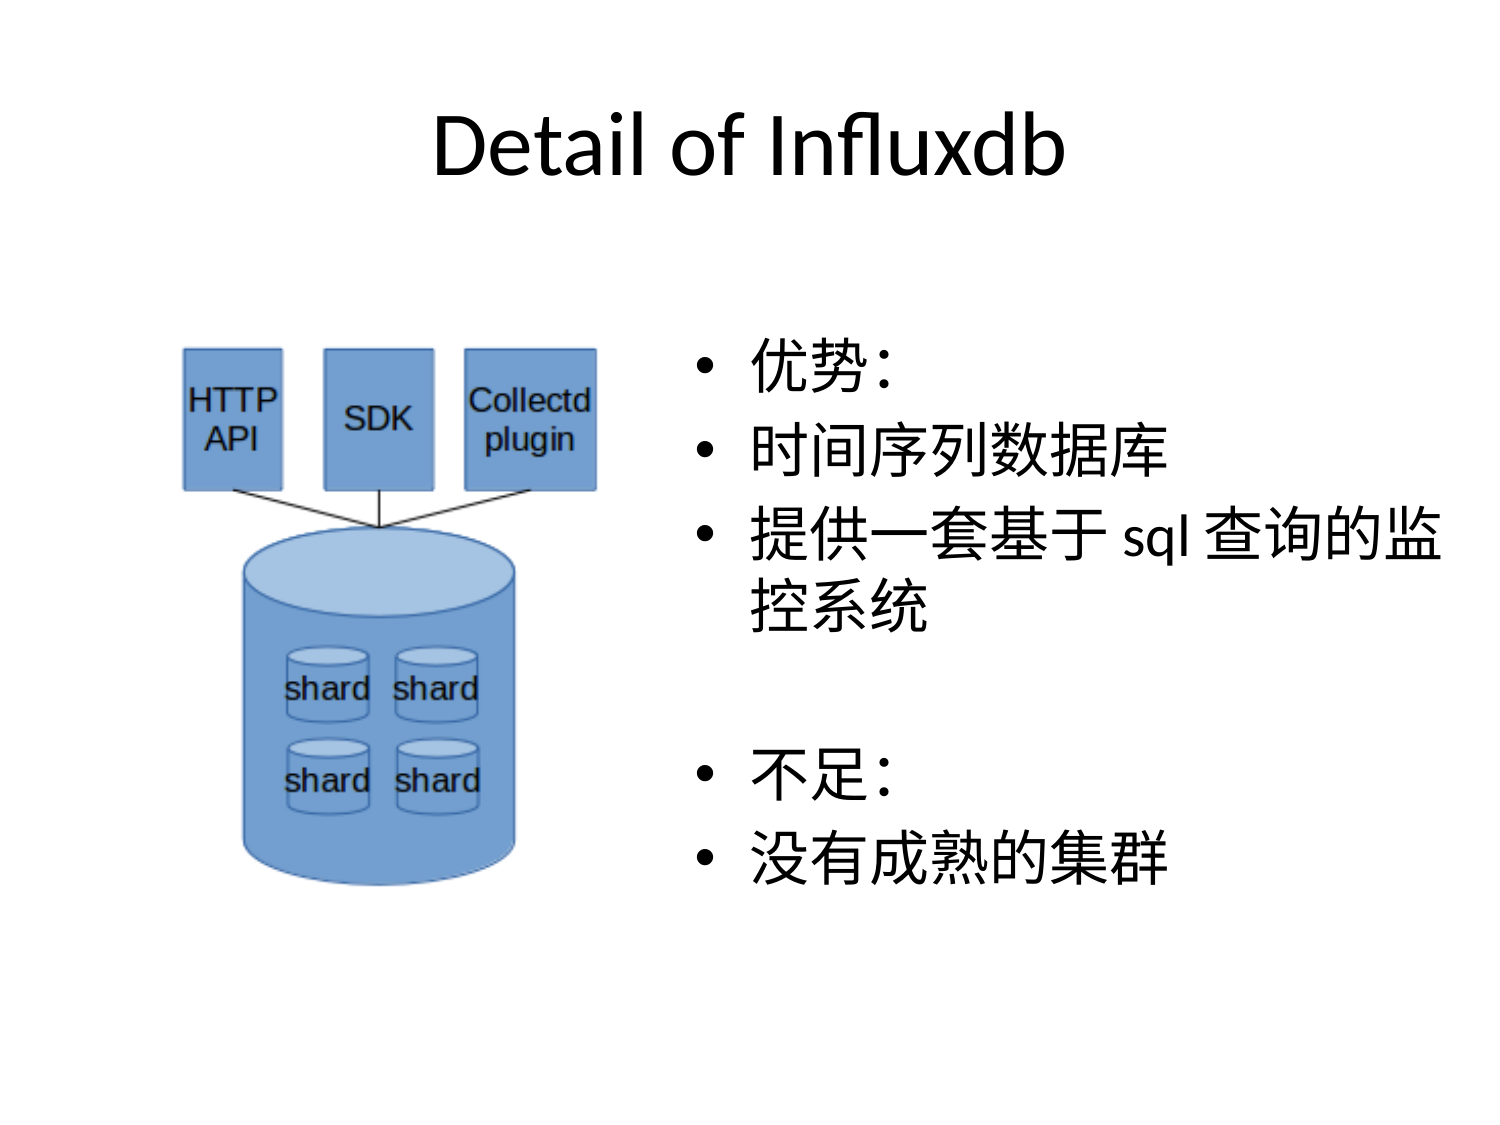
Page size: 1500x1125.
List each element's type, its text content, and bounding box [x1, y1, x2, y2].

picture [163, 304, 622, 913]
title Detail of Influxdb [75, 45, 1425, 233]
list 优势： 时间序列数据库 提供一套基于sql查询的监控系统 不足： 没有成熟的集群 [679, 321, 1500, 903]
